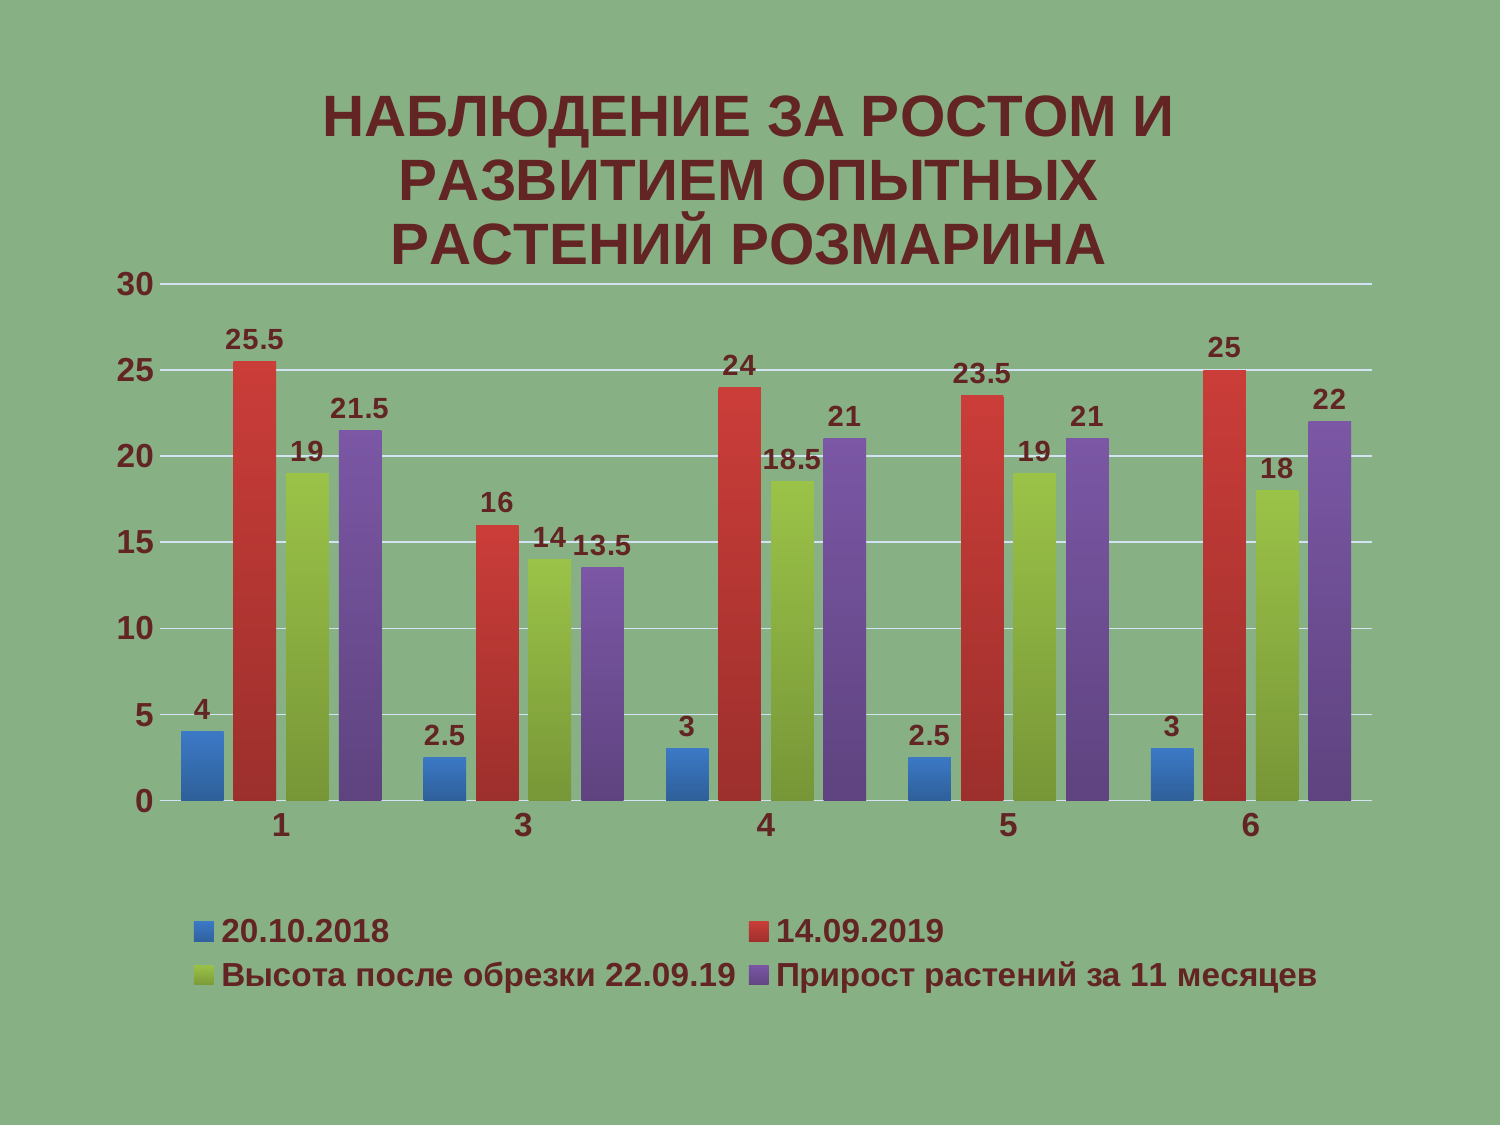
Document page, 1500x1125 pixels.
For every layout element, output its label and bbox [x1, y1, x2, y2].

chart [100, 54, 1400, 1047]
